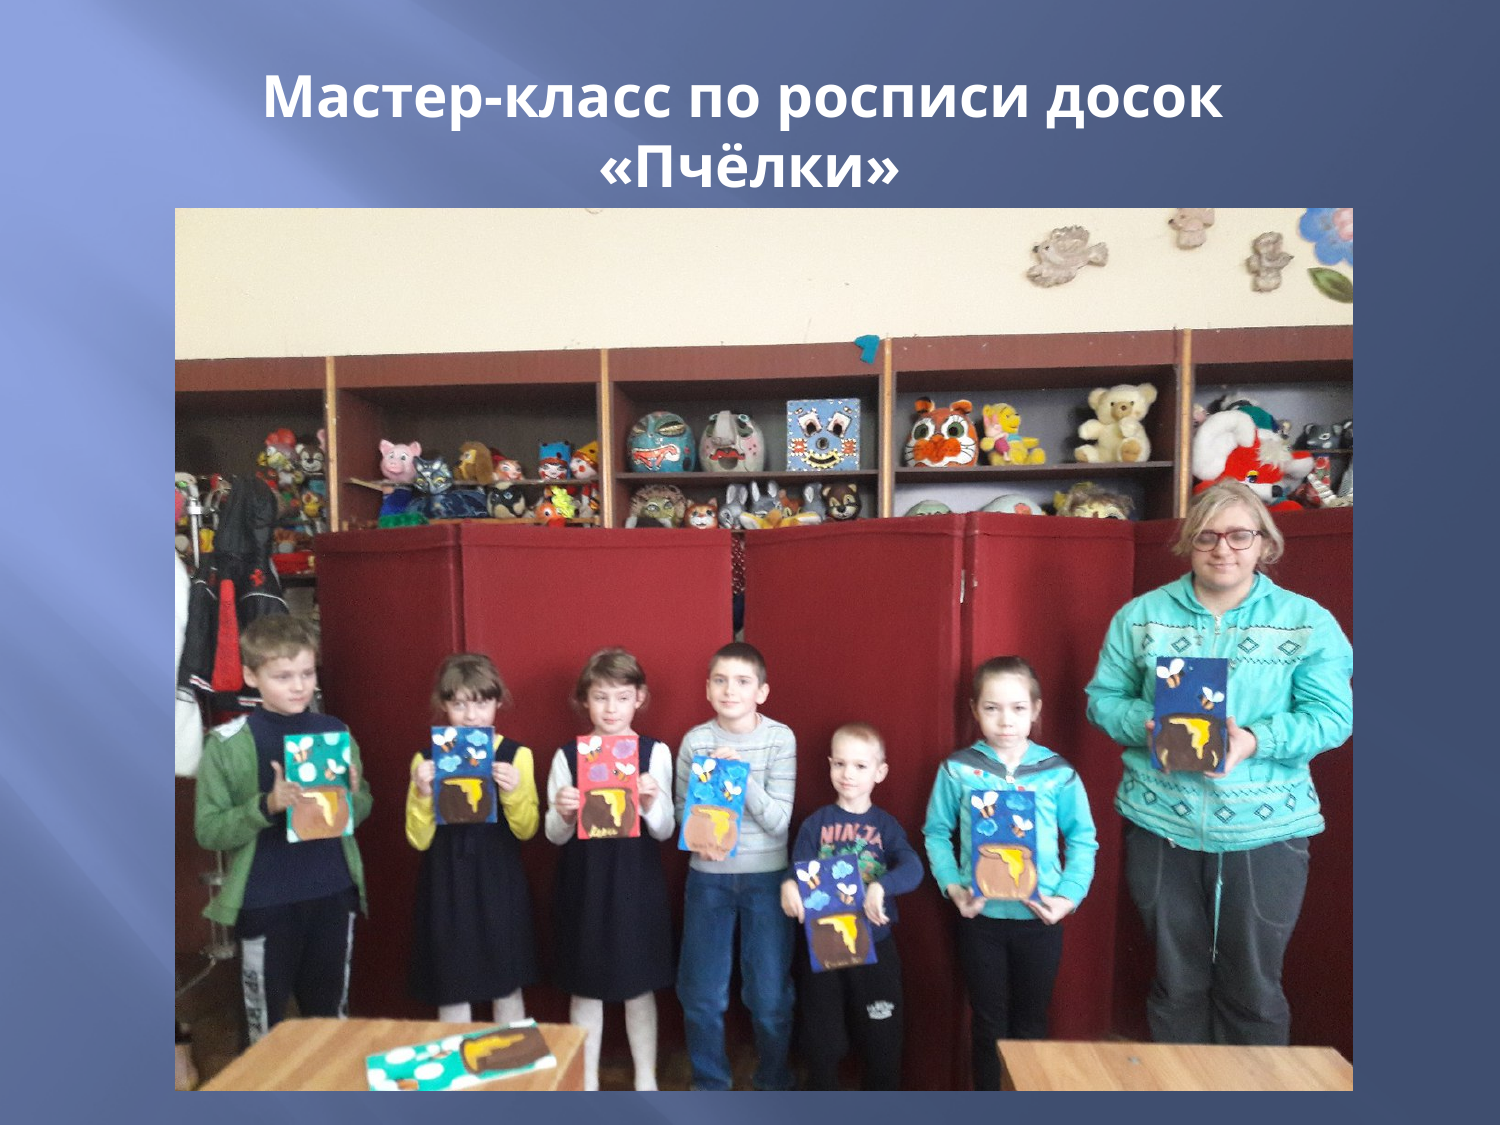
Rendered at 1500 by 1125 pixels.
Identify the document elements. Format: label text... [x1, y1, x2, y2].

title Мастер-класс по росписи досок «Пчёлки» [0, 46, 1500, 200]
picture [175, 207, 1353, 1091]
